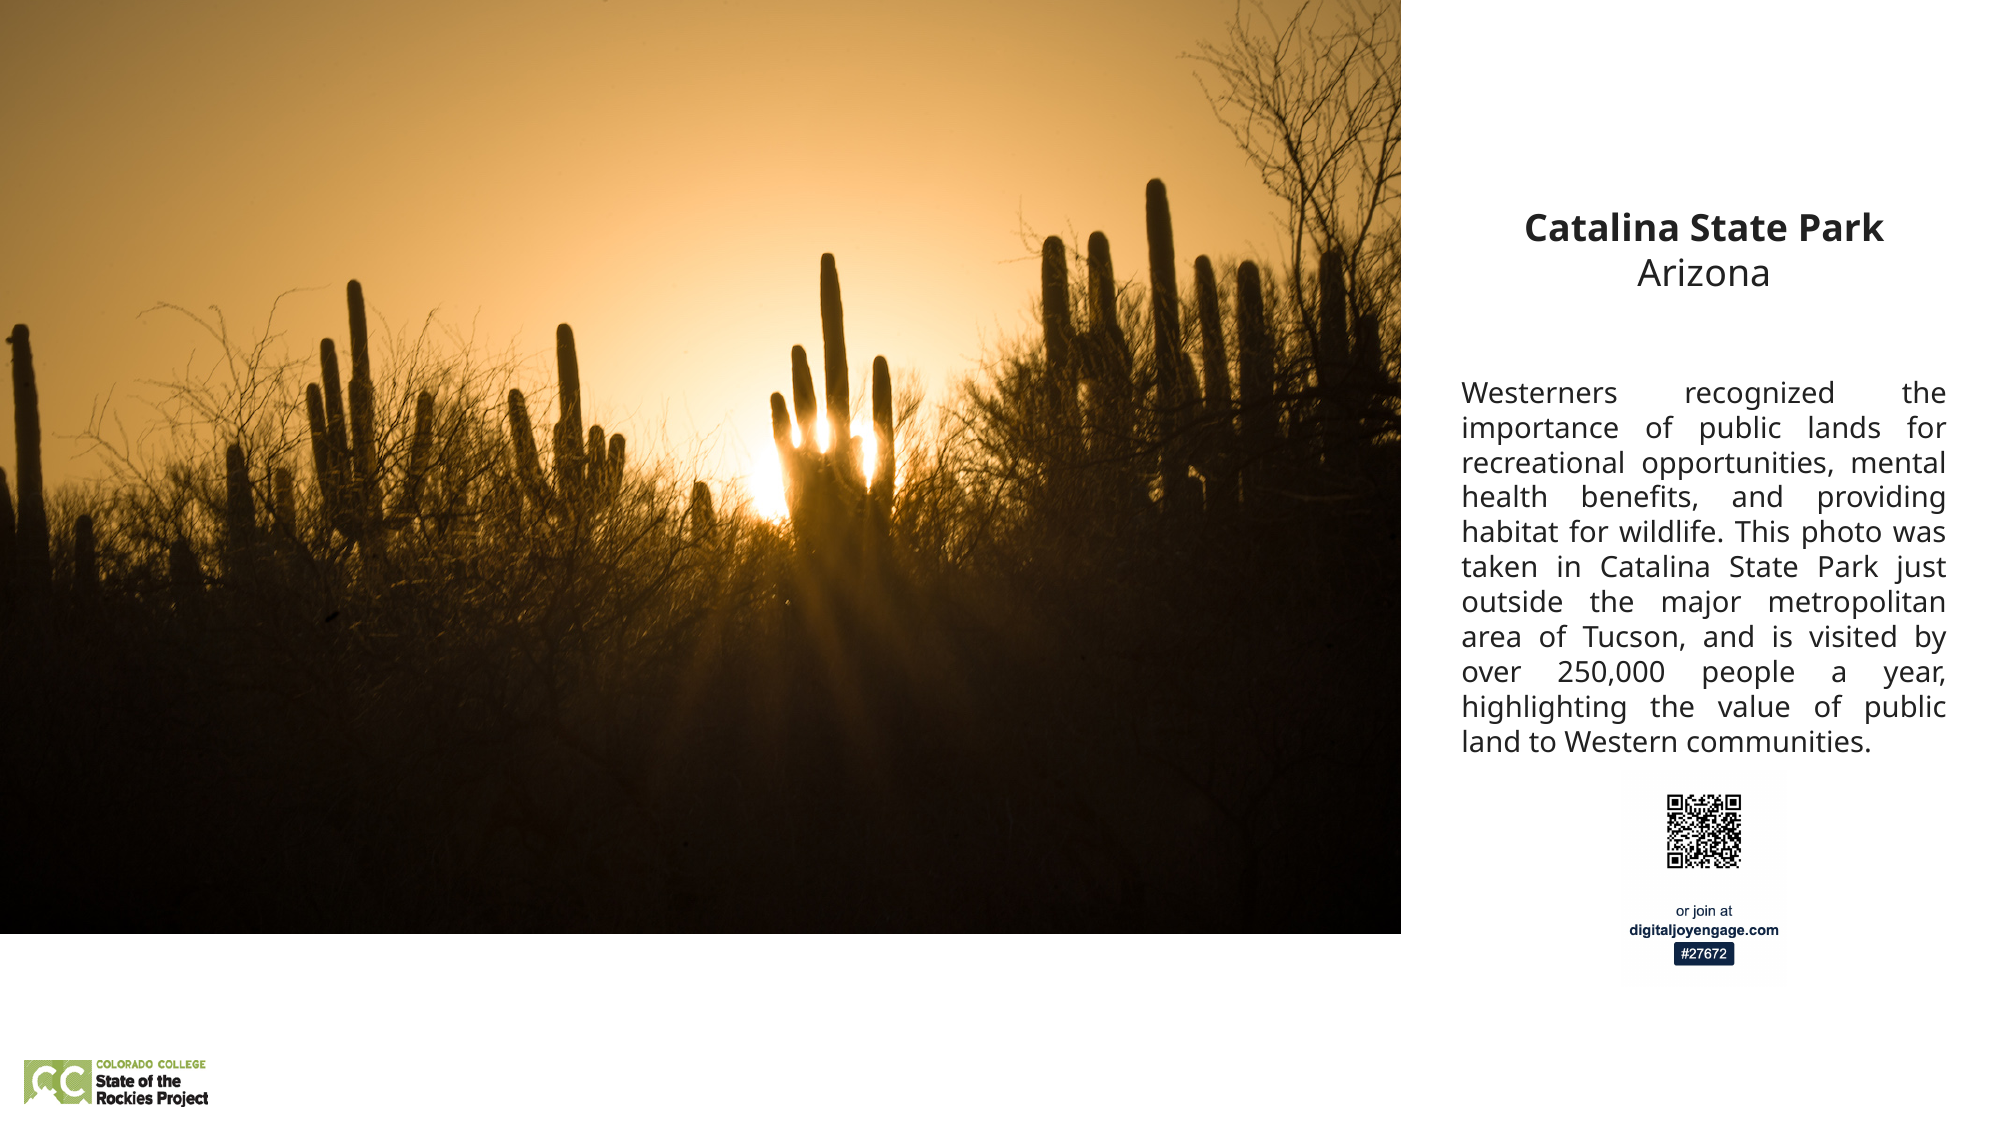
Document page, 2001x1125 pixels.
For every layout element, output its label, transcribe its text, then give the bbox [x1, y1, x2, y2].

picture [0, 0, 1401, 934]
text_box Catalina State Park Arizona Westerners recognized the importance of public lands for recreational opportunities, mental health benefits, and providing habitat for wildlife. This photo was taken in Catalina State Park just outside the major metropolitan area of Tucson, and is visited by over 250,000 people a year, highlighting the value of public land to Western communities. [1446, 196, 1962, 766]
picture [1621, 769, 1788, 988]
picture [23, 1060, 209, 1107]
